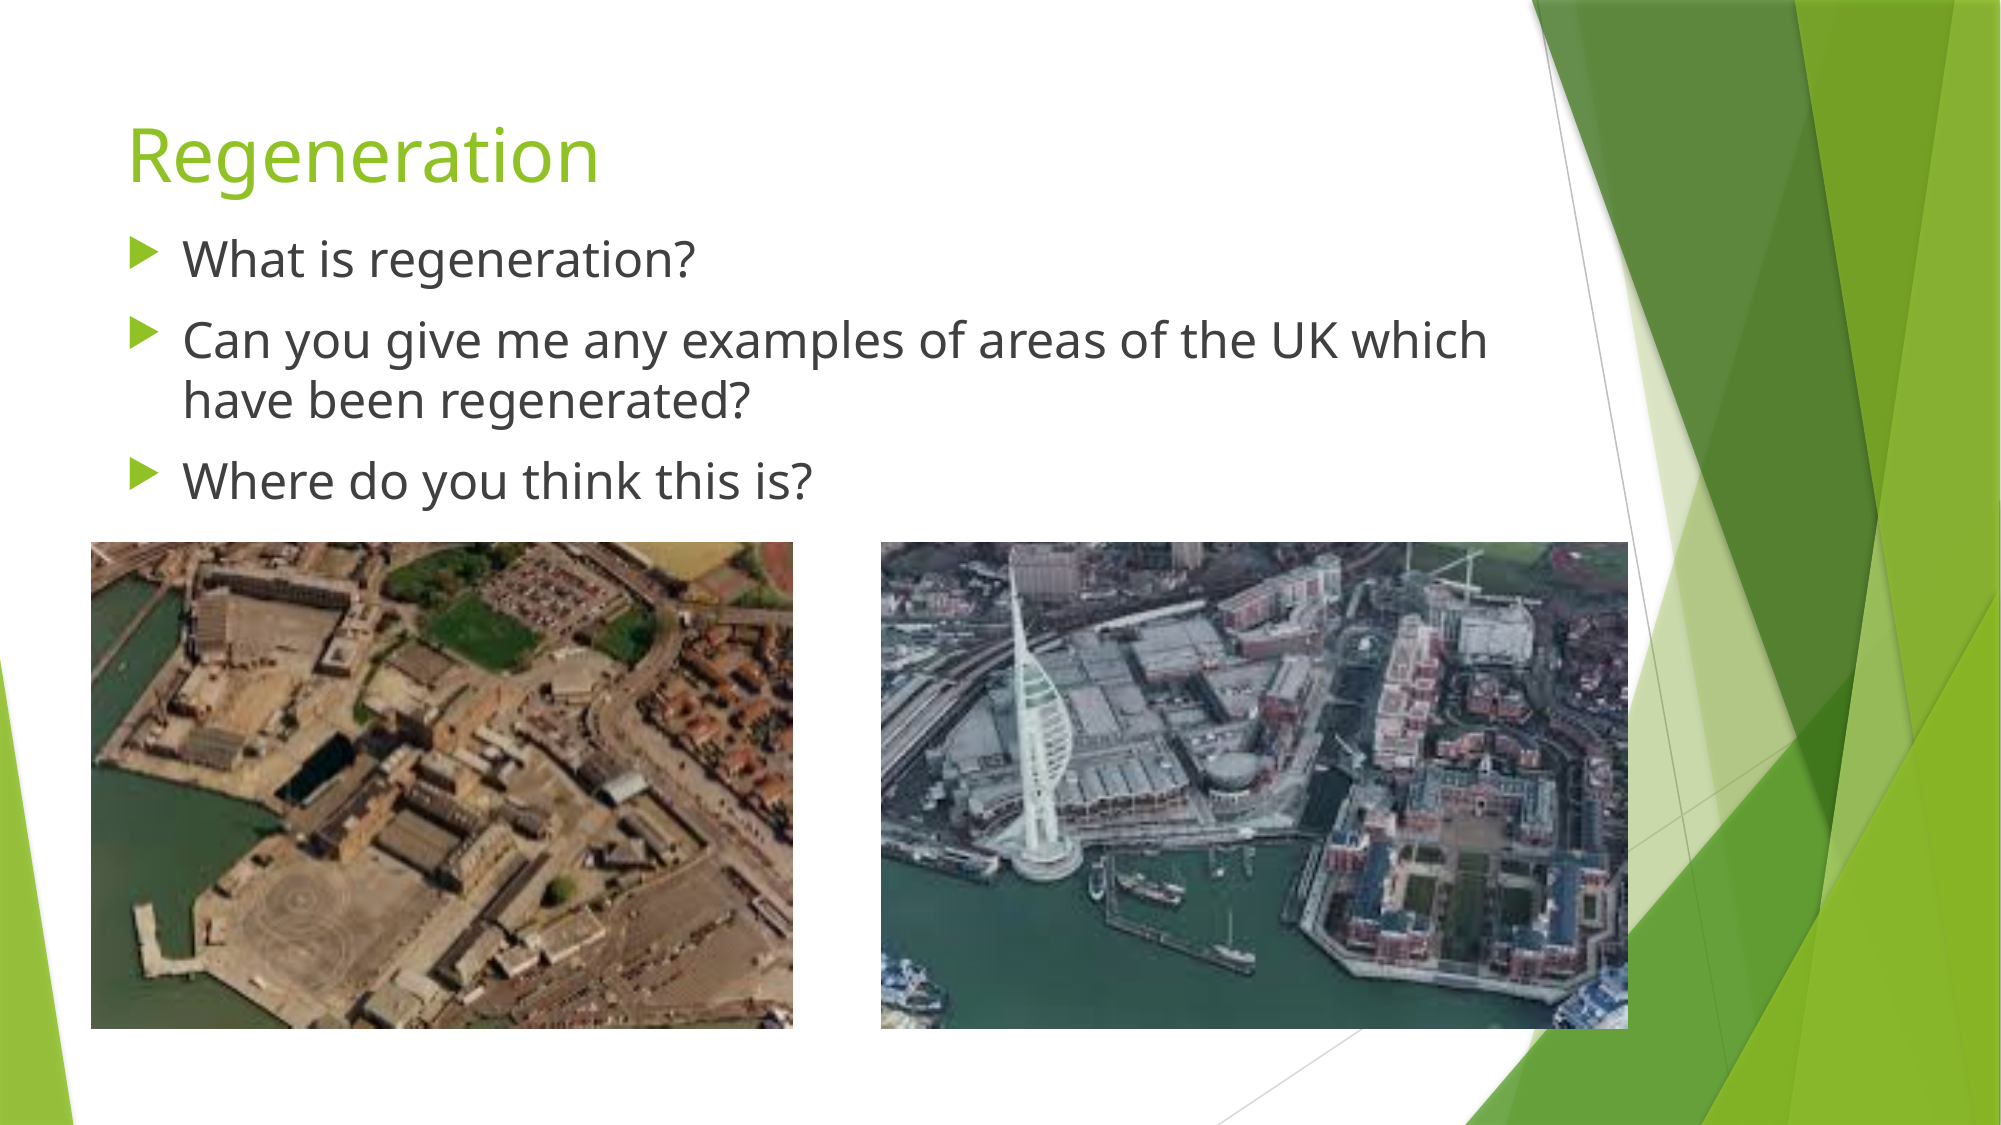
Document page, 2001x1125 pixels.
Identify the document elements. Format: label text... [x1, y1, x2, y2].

title Regeneration [111, 99, 1522, 219]
picture [90, 541, 793, 1030]
picture [880, 541, 1629, 1030]
list What is regeneration? Can you give me any examples of areas of the UK which have been regenerated? Where do you think this is? [111, 219, 1522, 991]
